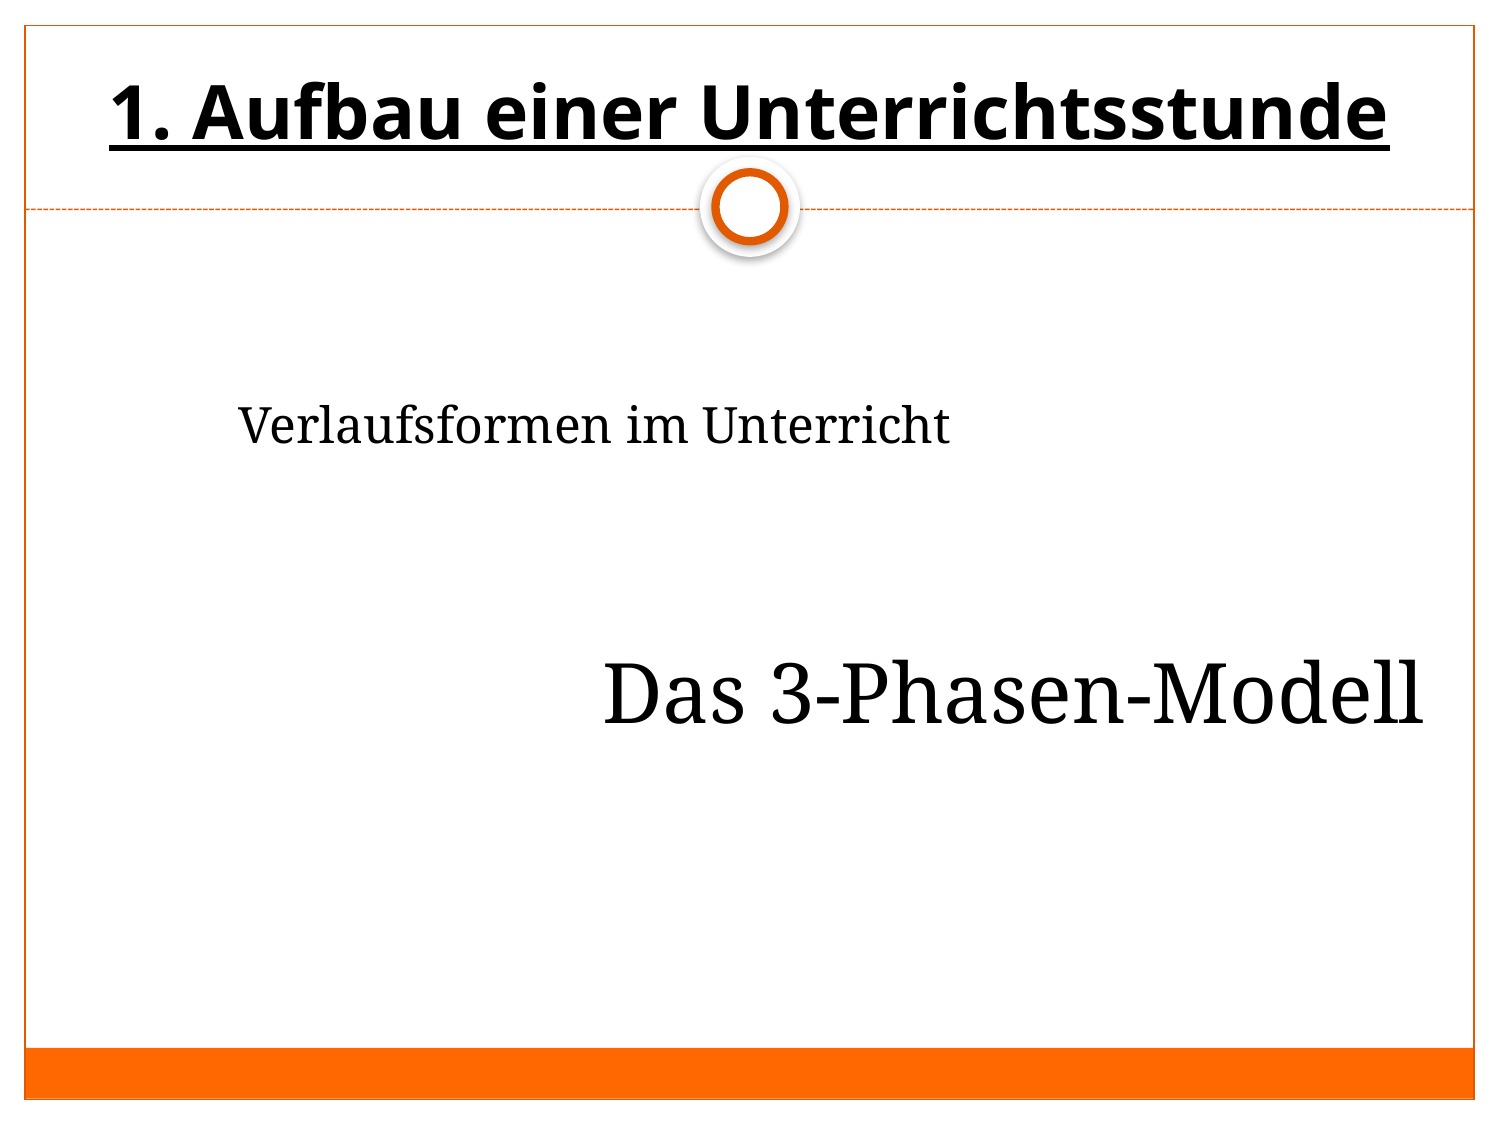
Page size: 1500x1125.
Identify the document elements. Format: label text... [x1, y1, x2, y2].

title 1. Aufbau einer Unterrichtsstunde [49, 37, 1450, 162]
text_box Das 3-Phasen-Modell [587, 632, 1440, 748]
text_box Verlaufsformen im Unterricht [224, 386, 967, 462]
